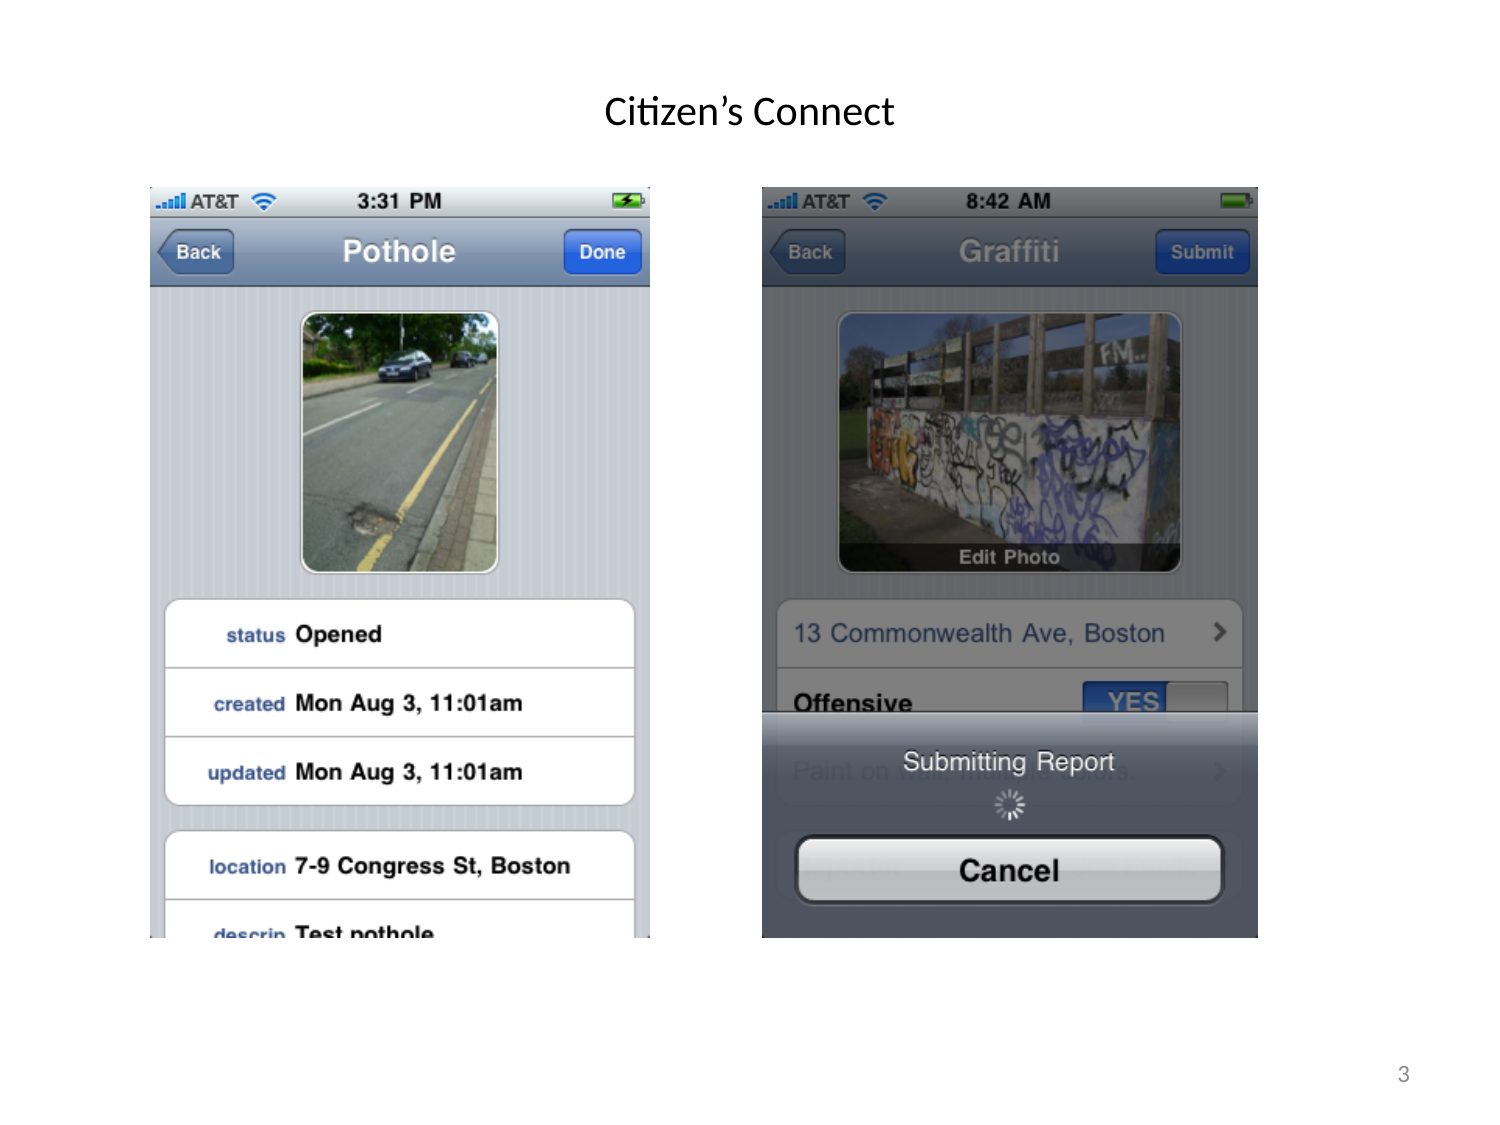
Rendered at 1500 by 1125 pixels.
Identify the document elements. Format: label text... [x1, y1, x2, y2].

slide_number 3 [1074, 1042, 1425, 1103]
title Citizen’s Connect [75, 75, 1425, 193]
picture [149, 187, 651, 938]
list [762, 187, 1258, 938]
